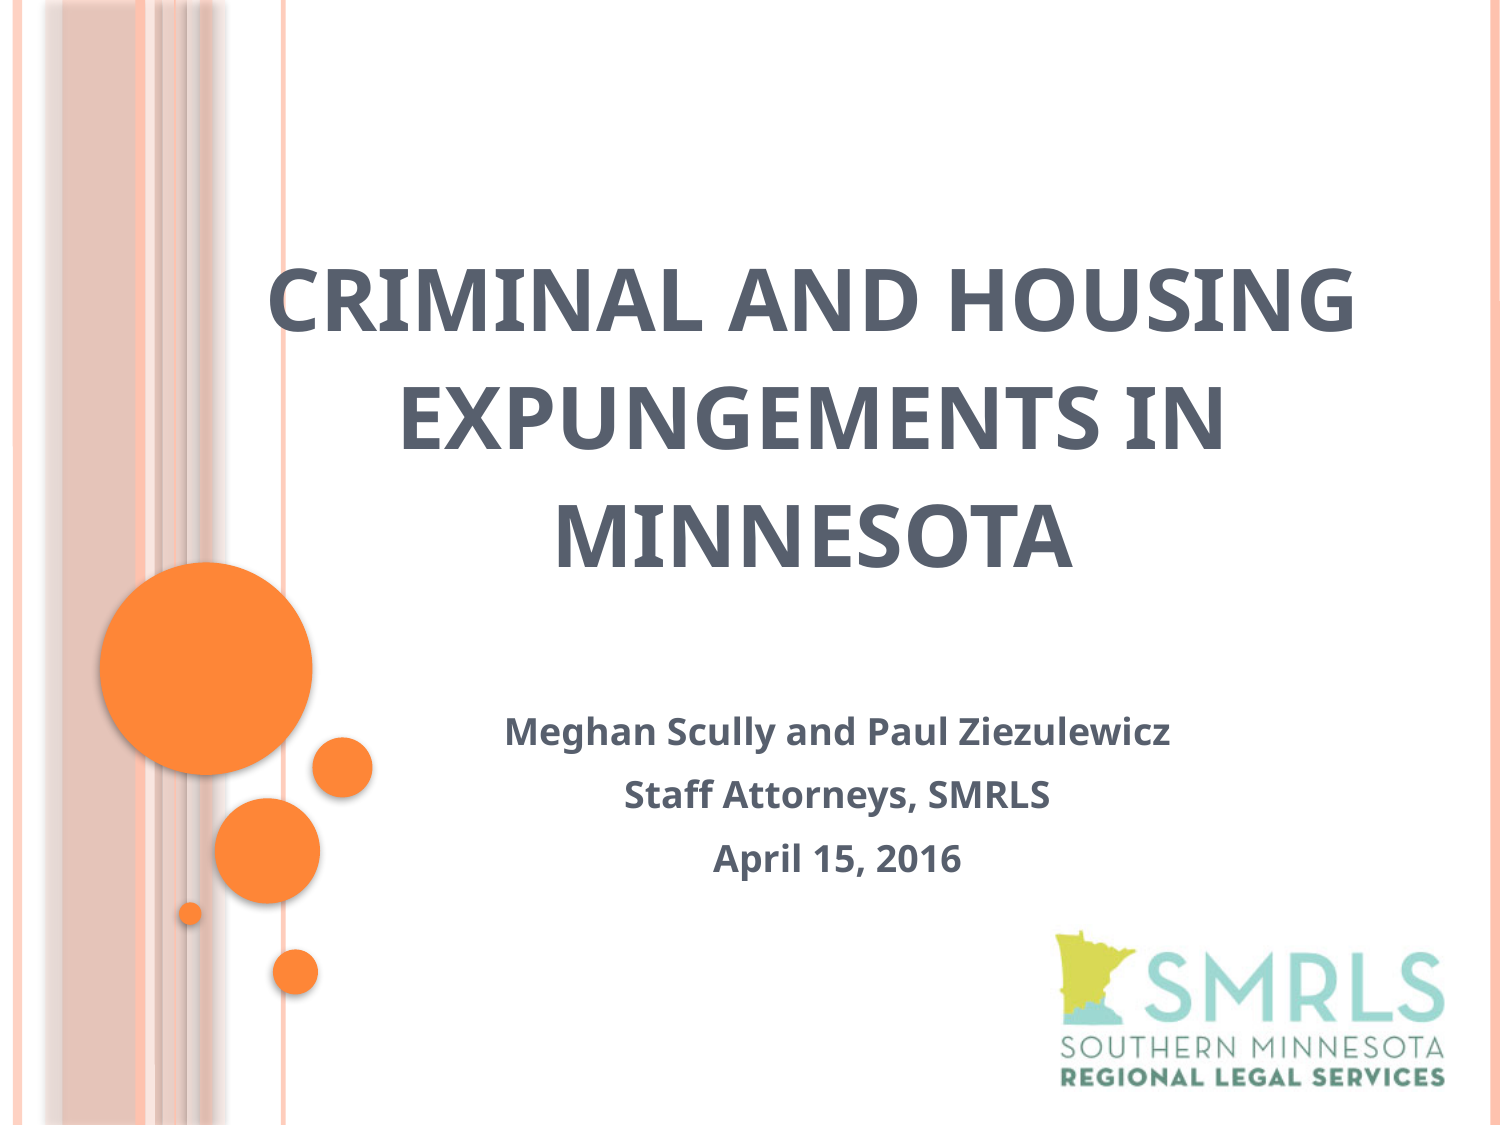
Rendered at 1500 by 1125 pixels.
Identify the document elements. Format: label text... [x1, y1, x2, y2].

title Criminal and Housing Expungements in Minnesota [174, 224, 1450, 600]
subtitle Meghan Scully and Paul Ziezulewicz Staff Attorneys, SMRLS April 15, 2016 [200, 698, 1475, 923]
picture [1049, 924, 1451, 1093]
